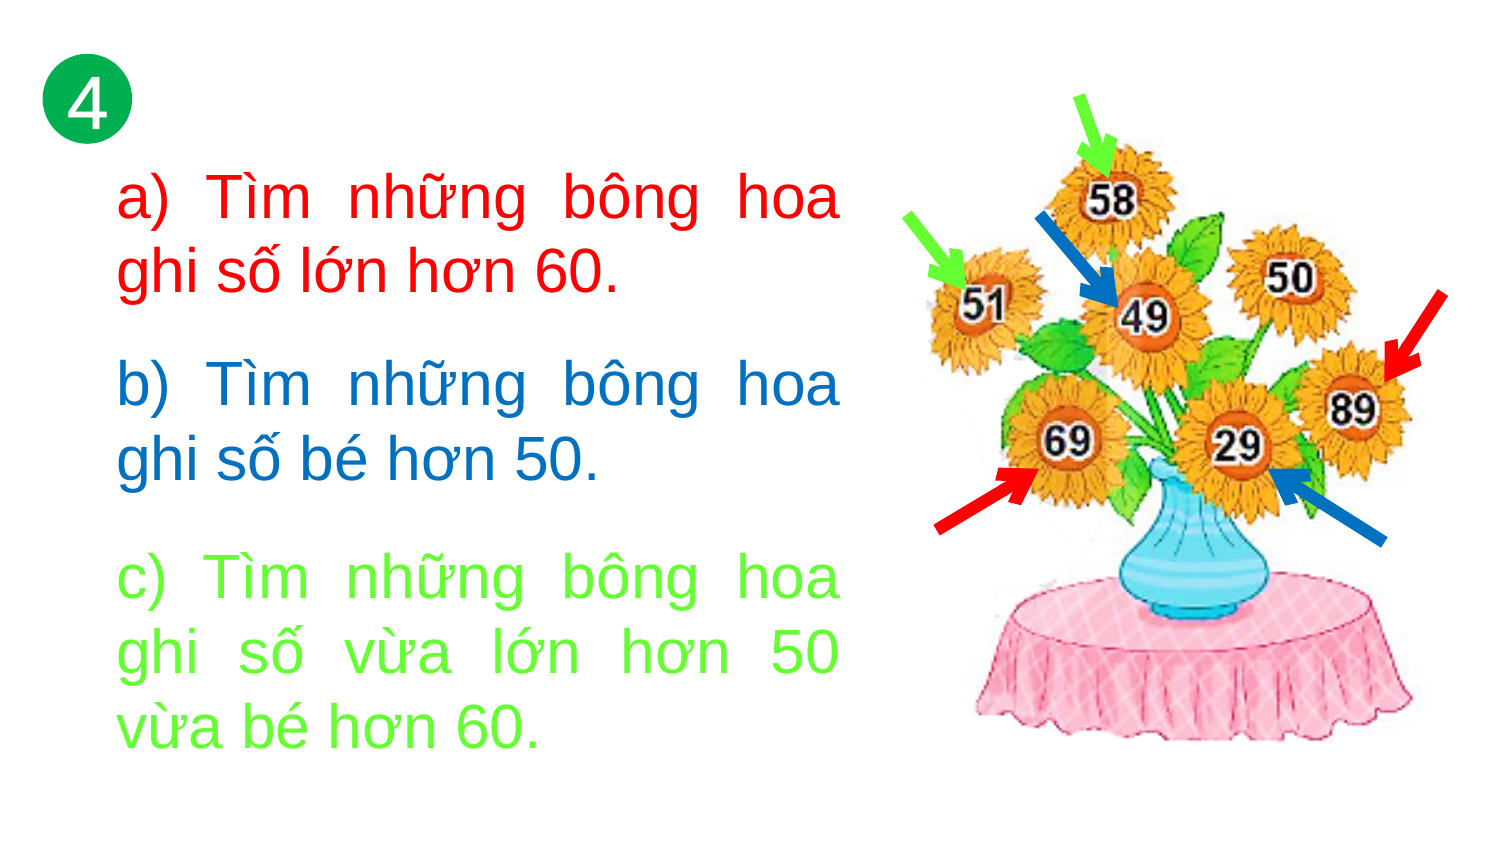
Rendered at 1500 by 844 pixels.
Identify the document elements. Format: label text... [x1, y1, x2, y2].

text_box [1267, 468, 1385, 543]
text_box a) Tìm những bông hoa ghi số lớn hơn 60. [104, 149, 853, 311]
text_box c) Tìm những bông hoa ghi số vừa lớn hơn 50 vừa bé hơn 60. [104, 530, 853, 767]
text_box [1384, 292, 1444, 383]
text_box b) Tìm những bông hoa ghi số bé hơn 50. [104, 337, 853, 499]
picture [917, 127, 1444, 784]
text_box 4 [40, 51, 135, 146]
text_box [936, 468, 1040, 531]
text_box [1038, 214, 1119, 309]
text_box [906, 214, 967, 291]
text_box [1078, 95, 1109, 179]
